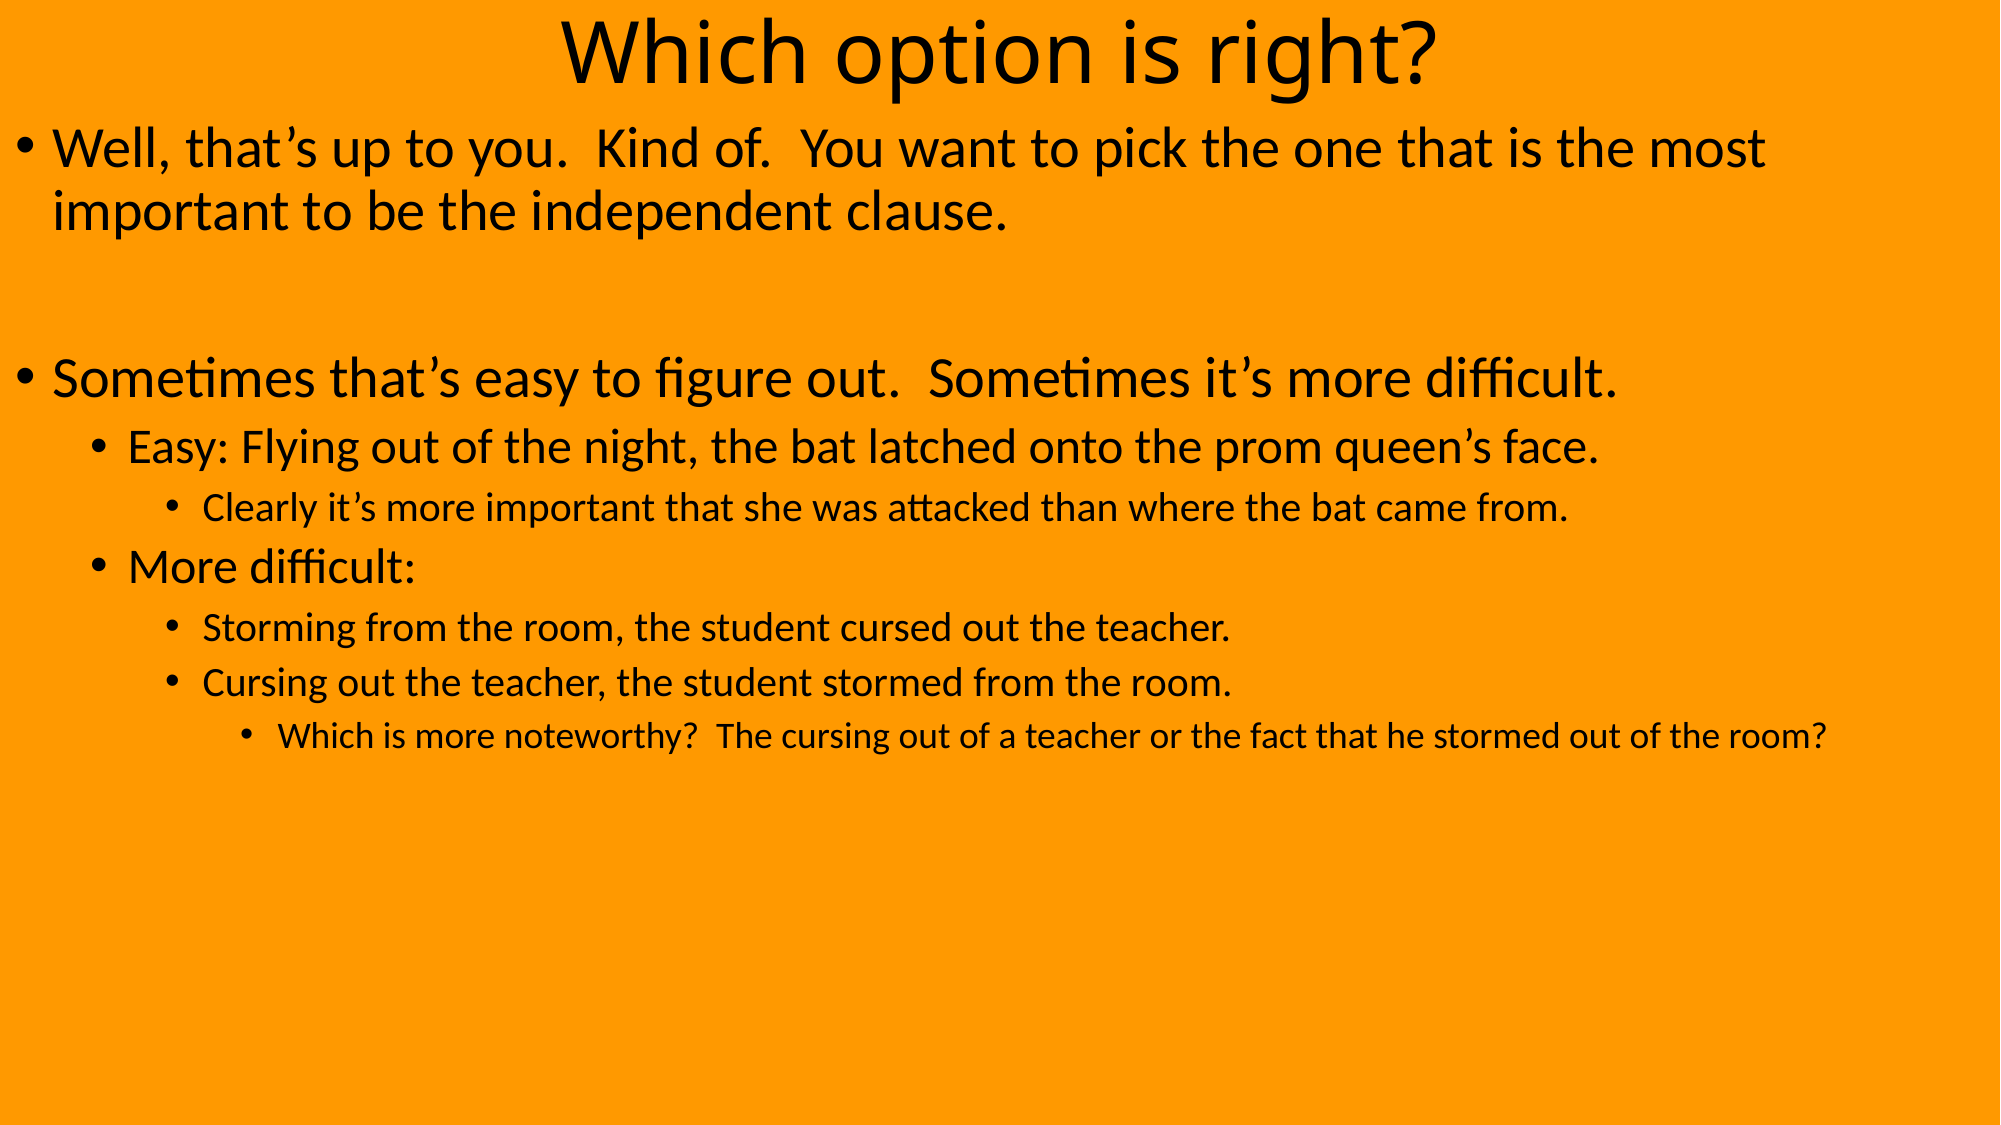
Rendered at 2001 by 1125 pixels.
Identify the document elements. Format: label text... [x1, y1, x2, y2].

title Which option is right? [137, 1, 1863, 109]
list Well, that’s up to you. Kind of. You want to pick the one that is the most important to be the independent clause. Sometimes that’s easy to figure out. Sometimes it’s more difficult. Easy: Flying out of the night, the bat latched onto the prom queen’s face. Clearly it’s more important that she was attacked than where the bat came from. More difficult: Storming from the room, the student cursed out the teacher. Cursing out the teacher, the student stormed from the room. Which is more noteworthy? The cursing out of a teacher or the fact that he stormed out of the room? [0, 109, 2000, 1125]
